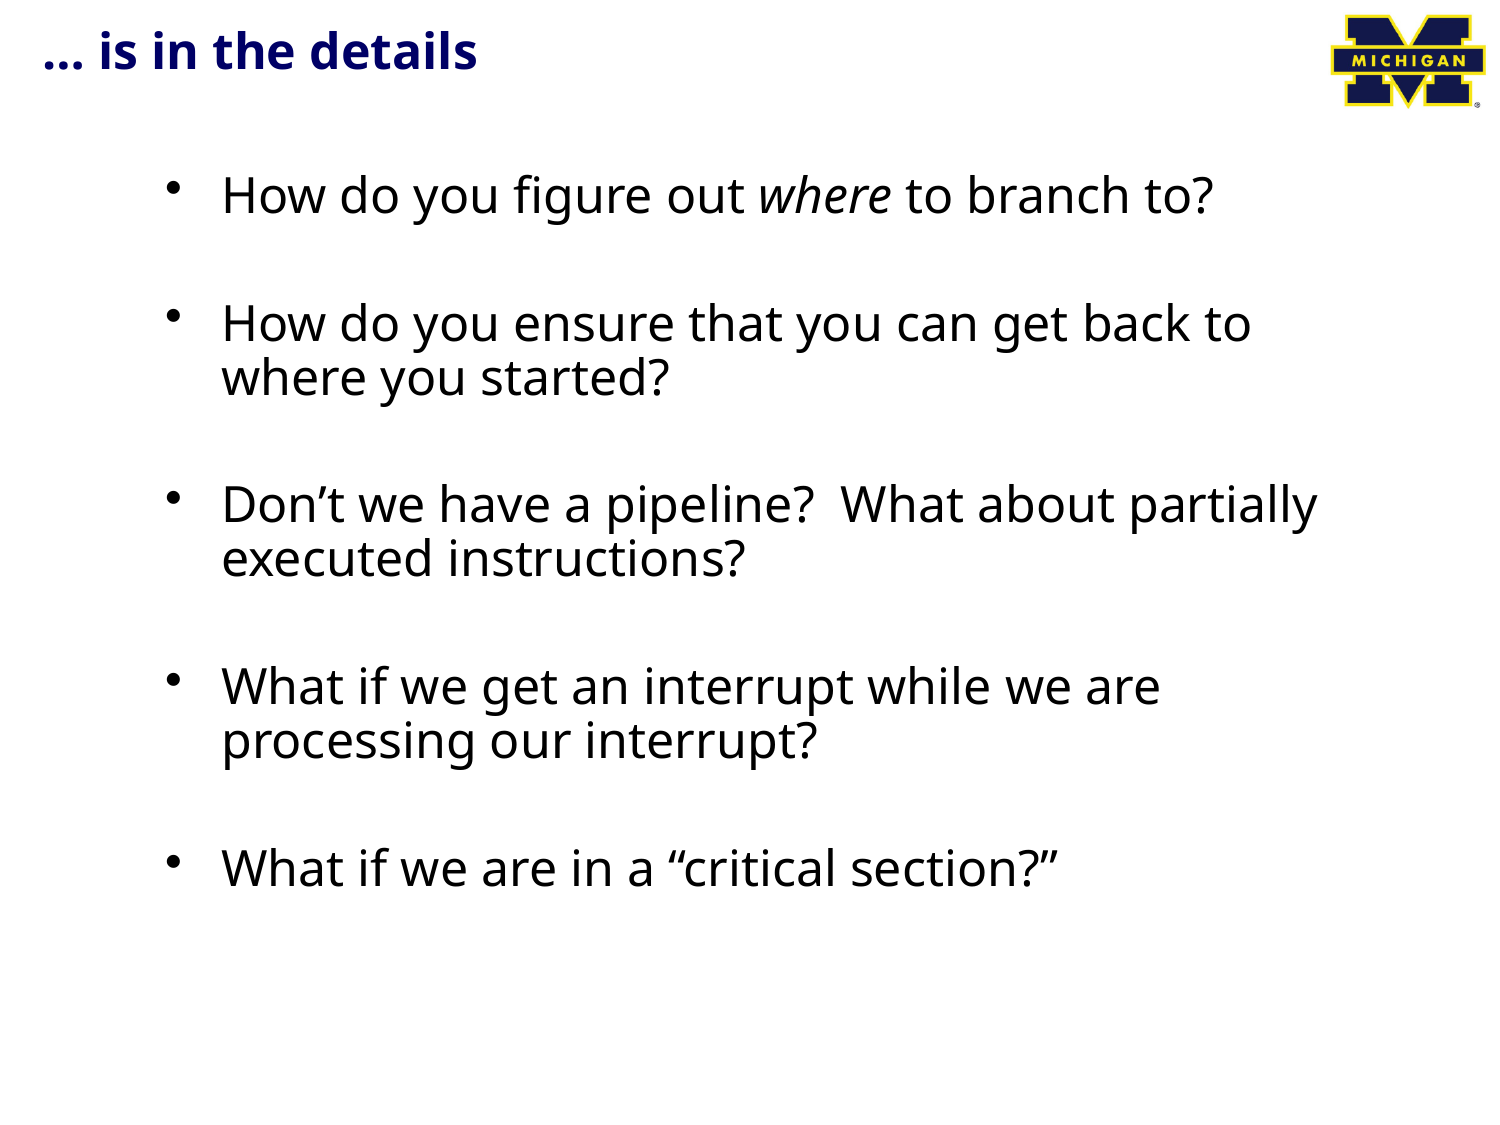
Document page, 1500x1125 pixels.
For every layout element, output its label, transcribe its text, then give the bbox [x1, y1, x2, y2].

list How do you figure out where to branch to? How do you ensure that you can get back to where you started? Don’t we have a pipeline? What about partially executed instructions? What if we get an interrupt while we are processing our interrupt? What if we are in a “critical section?” [149, 162, 1351, 963]
title … is in the details [27, 12, 1485, 163]
